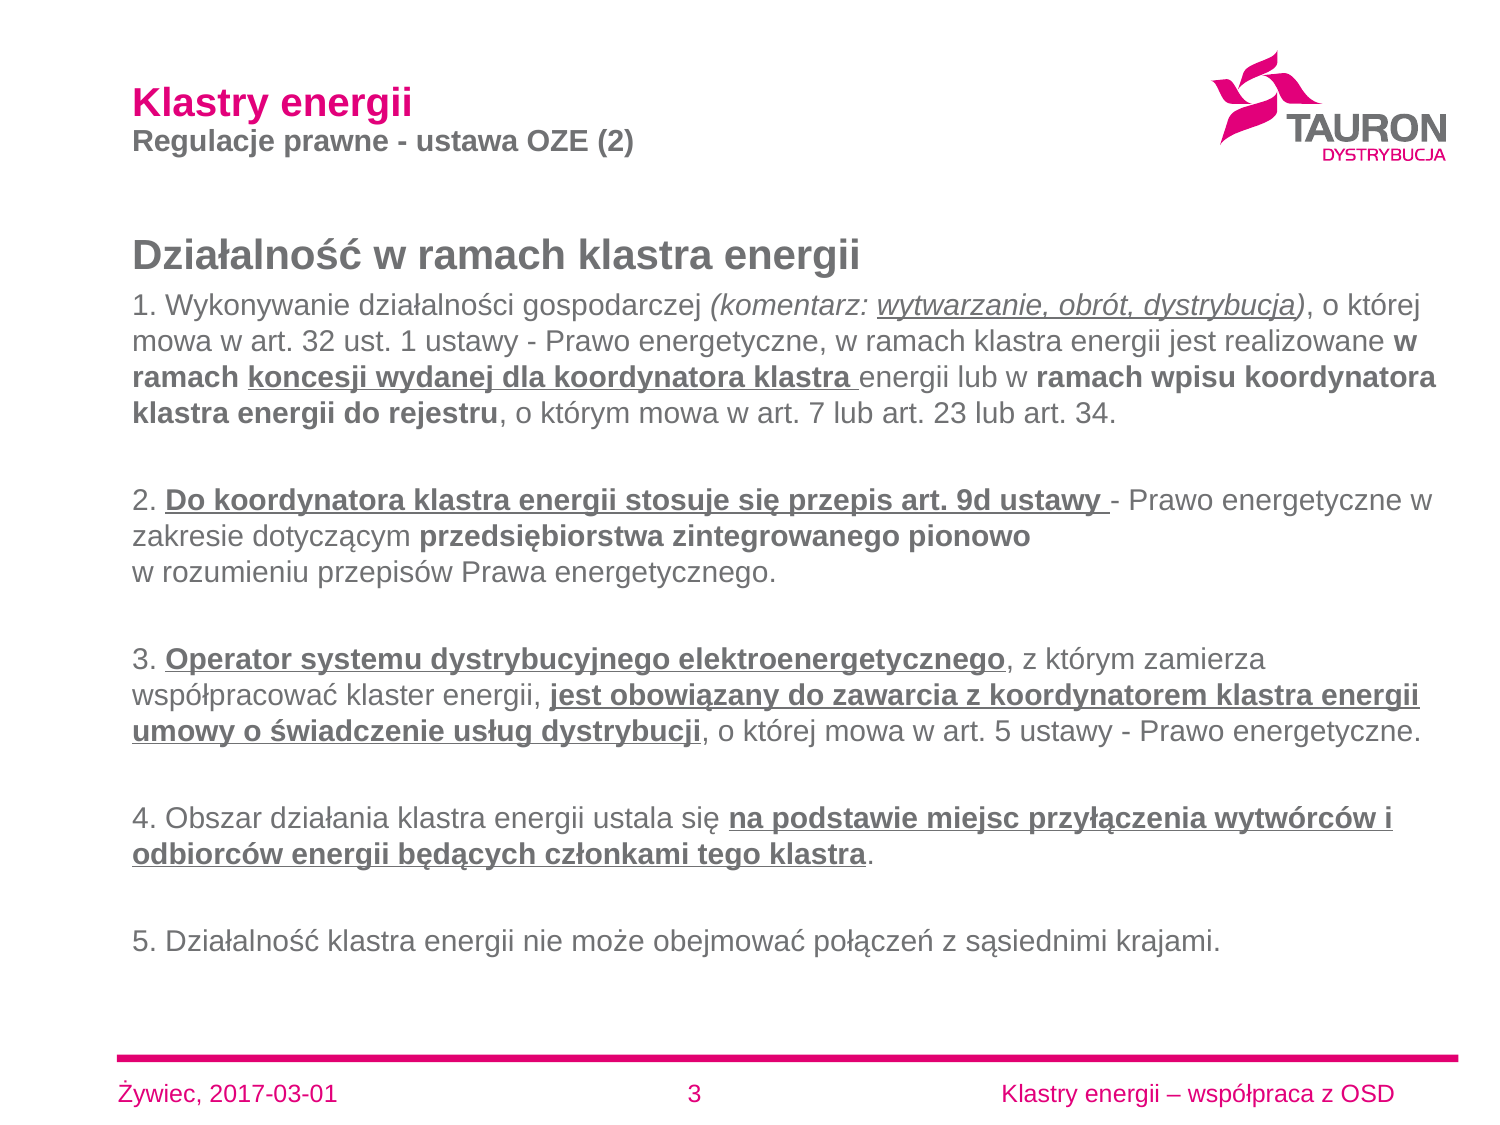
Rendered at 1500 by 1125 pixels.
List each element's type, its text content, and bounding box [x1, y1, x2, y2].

list Działalność w ramach klastra energii 1. Wykonywanie działalności gospodarczej (komentarz: wytwarzanie, obrót, dystrybucja), o której mowa w art. 32 ust. 1 ustawy - Prawo energetyczne, w ramach klastra energii jest realizowane w ramach koncesji wydanej dla koordynatora klastra energii lub w ramach wpisu koordynatora klastra energii do rejestru, o którym mowa w art. 7 lub art. 23 lub art. 34. 2. Do koordynatora klastra energii stosuje się przepis art. 9d ustawy - Prawo energetyczne w zakresie dotyczącym przedsiębiorstwa zintegrowanego pionowo w rozumieniu przepisów Prawa energetycznego. 3. Operator systemu dystrybucyjnego elektroenergetycznego, z którym zamierza współpracować klaster energii, jest obowiązany do zawarcia z koordynatorem klastra energii umowy o świadczenie usług dystrybucji, o której mowa w art. 5 ustawy - Prawo energetyczne. 4. Obszar działania klastra energii ustala się na podstawie miejsc przyłączenia wytwórców i odbiorców energii będących członkami tego klastra. 5. Działalność klastra energii nie może obejmować połączeń z sąsiednimi krajami. [117, 219, 1459, 1024]
title Klastry energii Regulacje prawne - ustawa OZE (2) [117, 73, 1176, 166]
